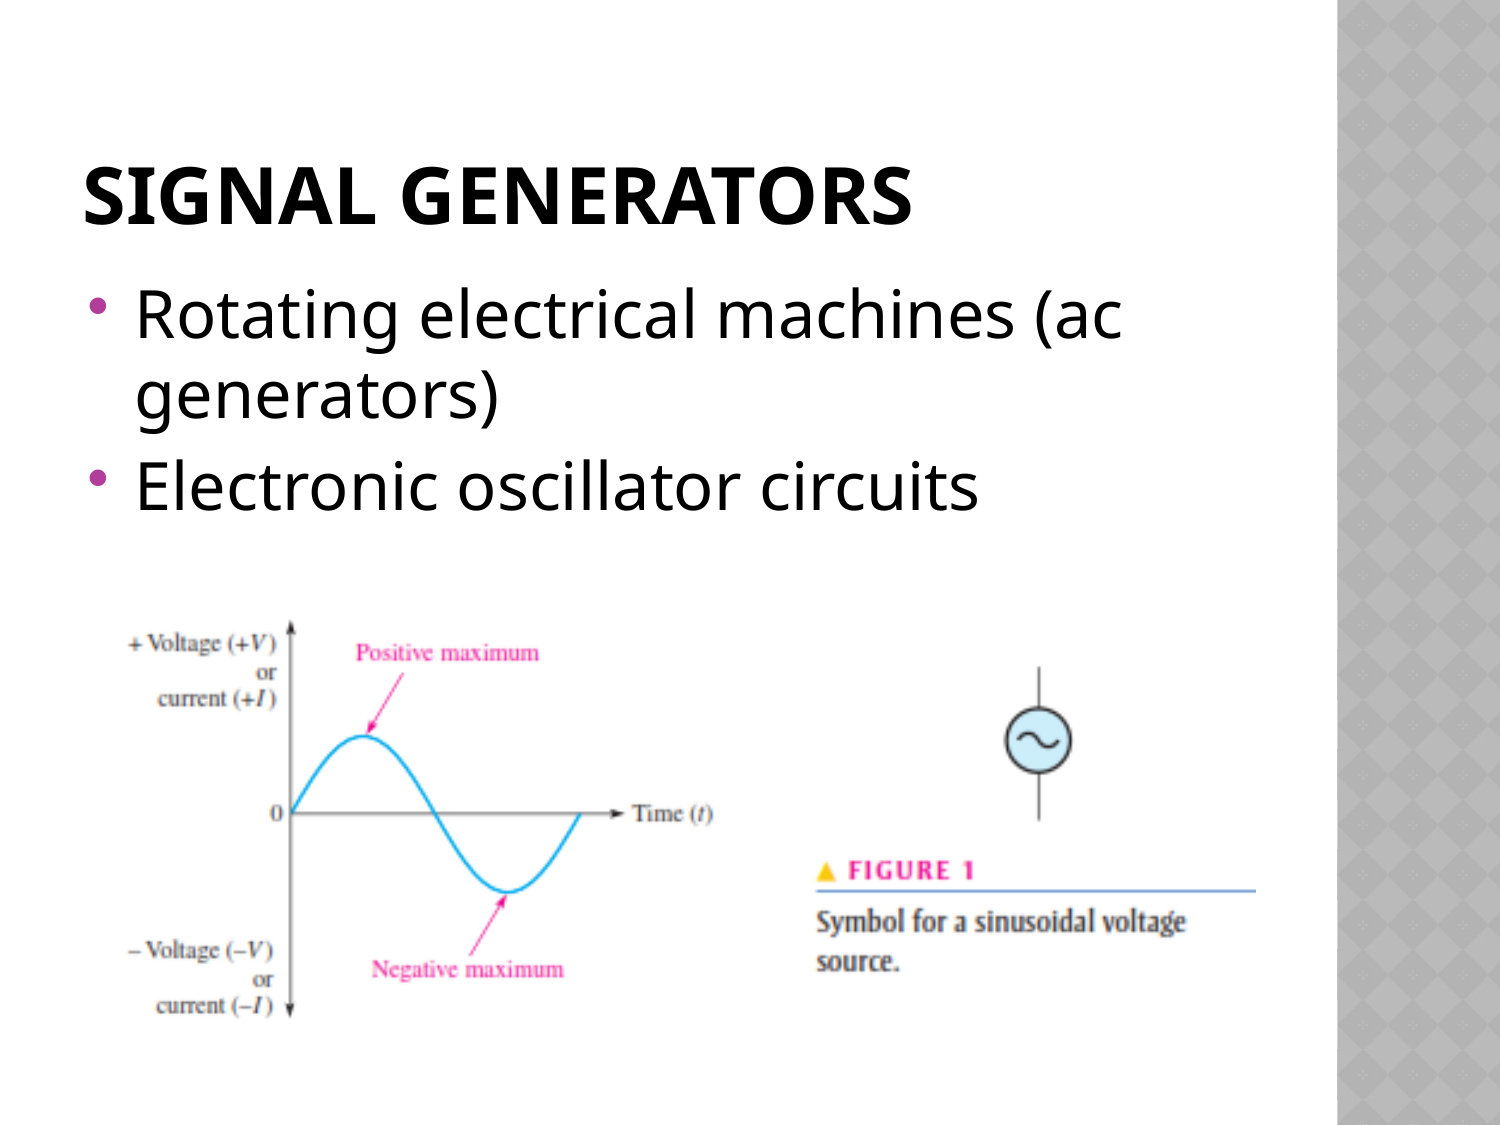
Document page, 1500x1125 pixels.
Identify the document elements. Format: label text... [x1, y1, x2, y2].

list Rotating electrical machines (ac generators) Electronic oscillator circuits [75, 264, 1263, 1059]
title Signal Generators [75, 52, 1263, 240]
picture [799, 649, 1257, 1023]
picture [62, 599, 723, 1038]
